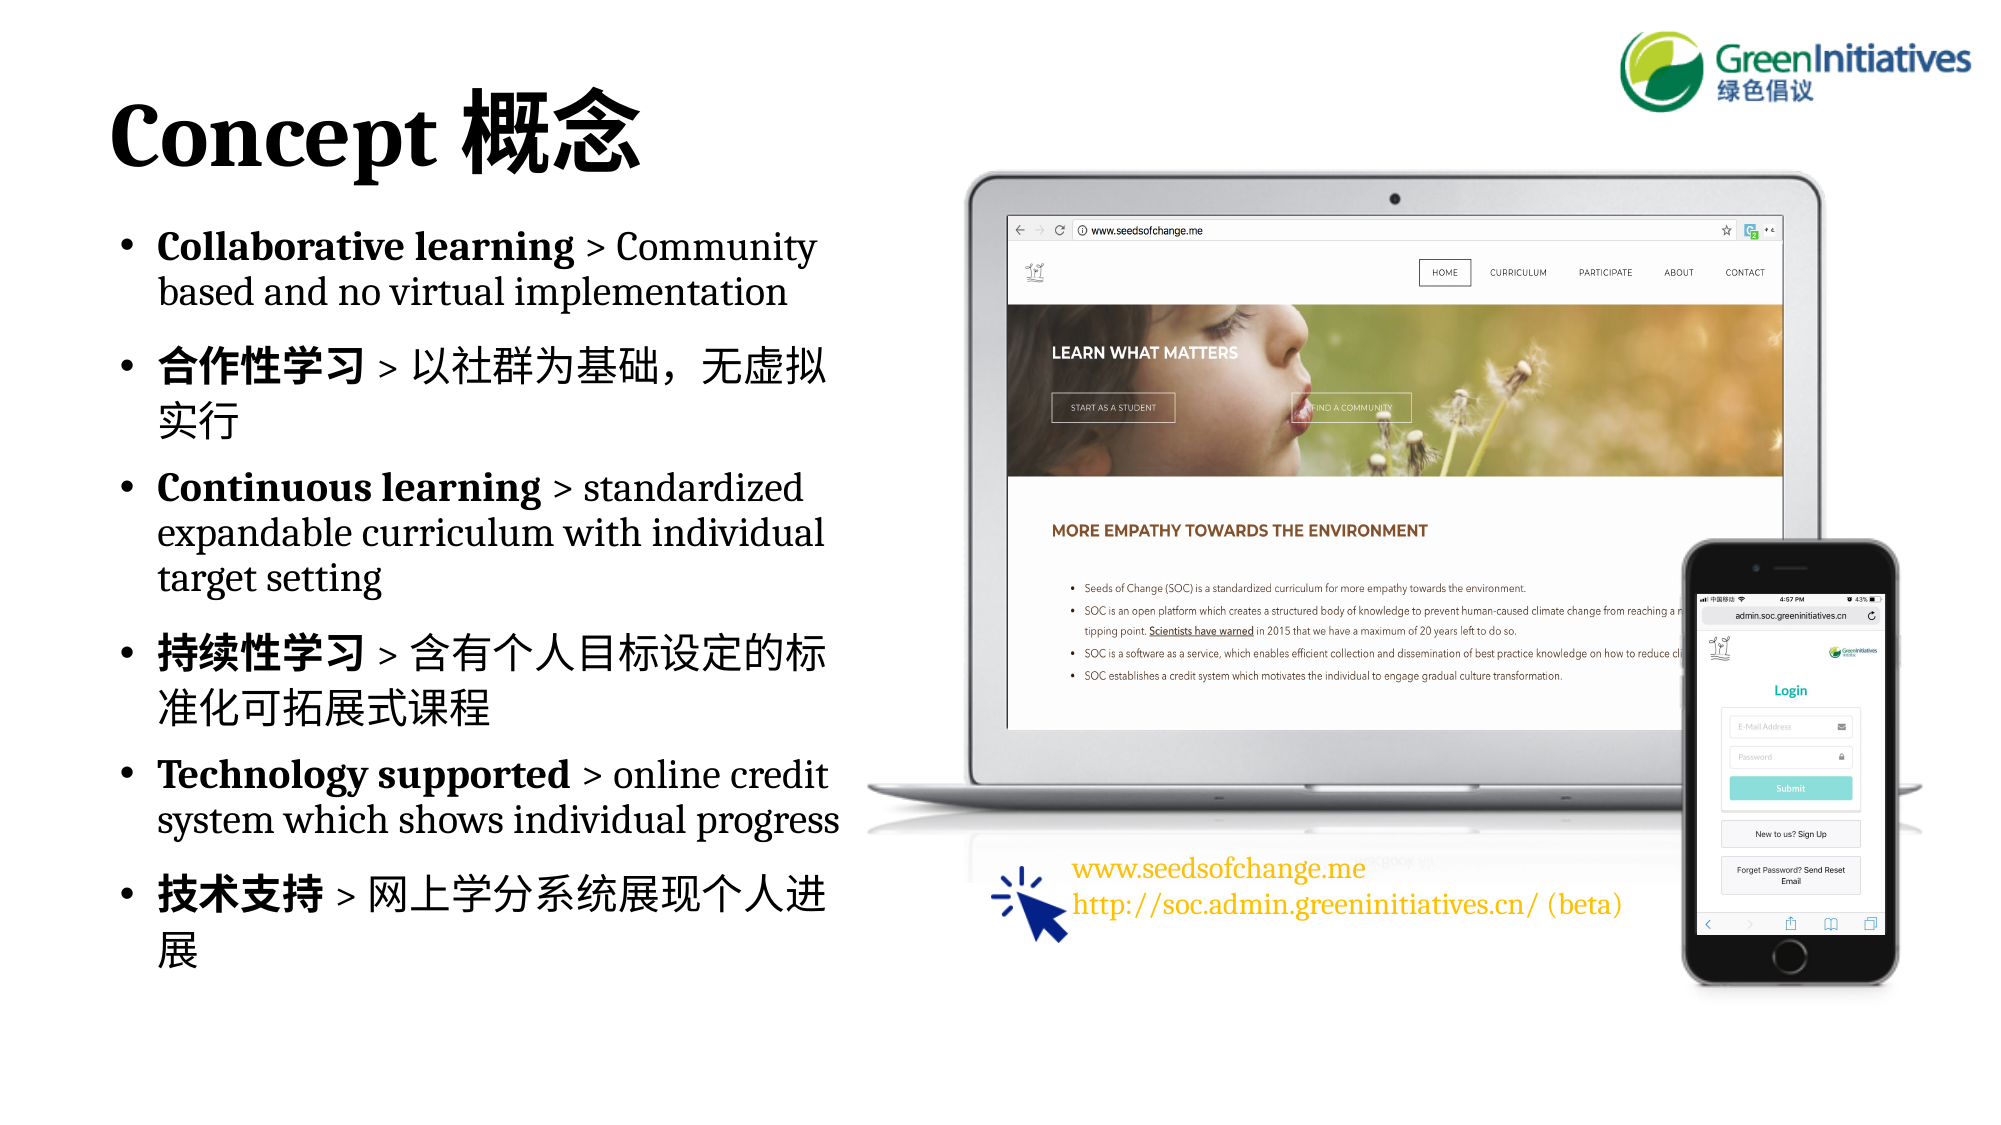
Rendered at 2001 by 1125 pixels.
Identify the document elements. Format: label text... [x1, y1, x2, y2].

text_box www.seedsofchange.me http://soc.admin.greeninitiatives.cn/ (beta) [1067, 883, 1655, 929]
picture [991, 883, 1068, 943]
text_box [856, 136, 1936, 883]
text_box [1655, 528, 1925, 1010]
list Collaborative learning > Community based and no virtual implementation 合作性学习>以社群为基础，无虚拟实行 Continuous learning > standardized expandable curriculum with individual target setting 持续性学习>含有个人目标设定的标准化可拓展式课程 Technology supported > online credit system which shows individual progress 技术支持>网上学分系统展现个人进展 [104, 223, 867, 1016]
picture [1599, 0, 2000, 144]
title Concept概念 [95, 50, 1514, 223]
